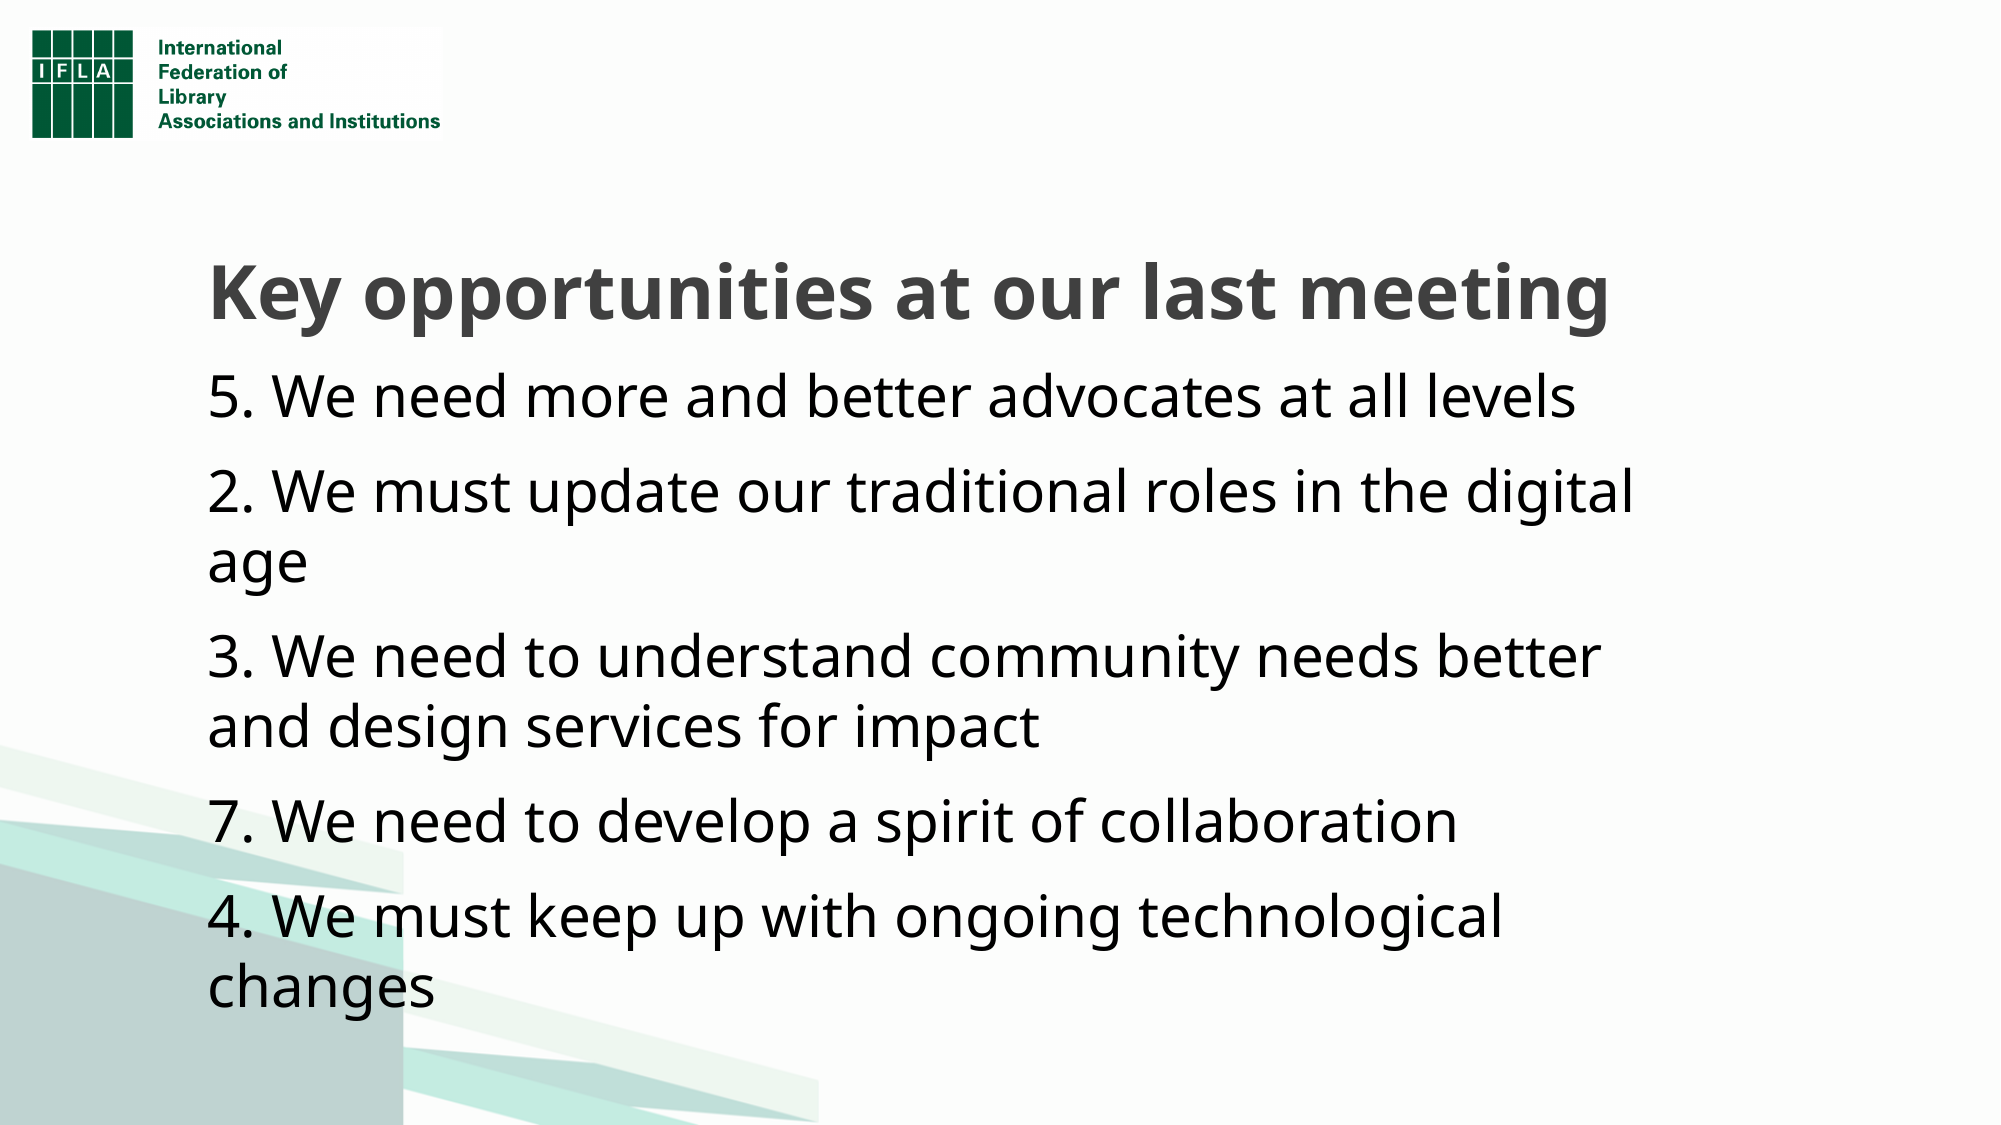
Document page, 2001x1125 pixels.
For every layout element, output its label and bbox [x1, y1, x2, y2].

list [0, 0, 2000, 1125]
picture [29, 27, 443, 141]
